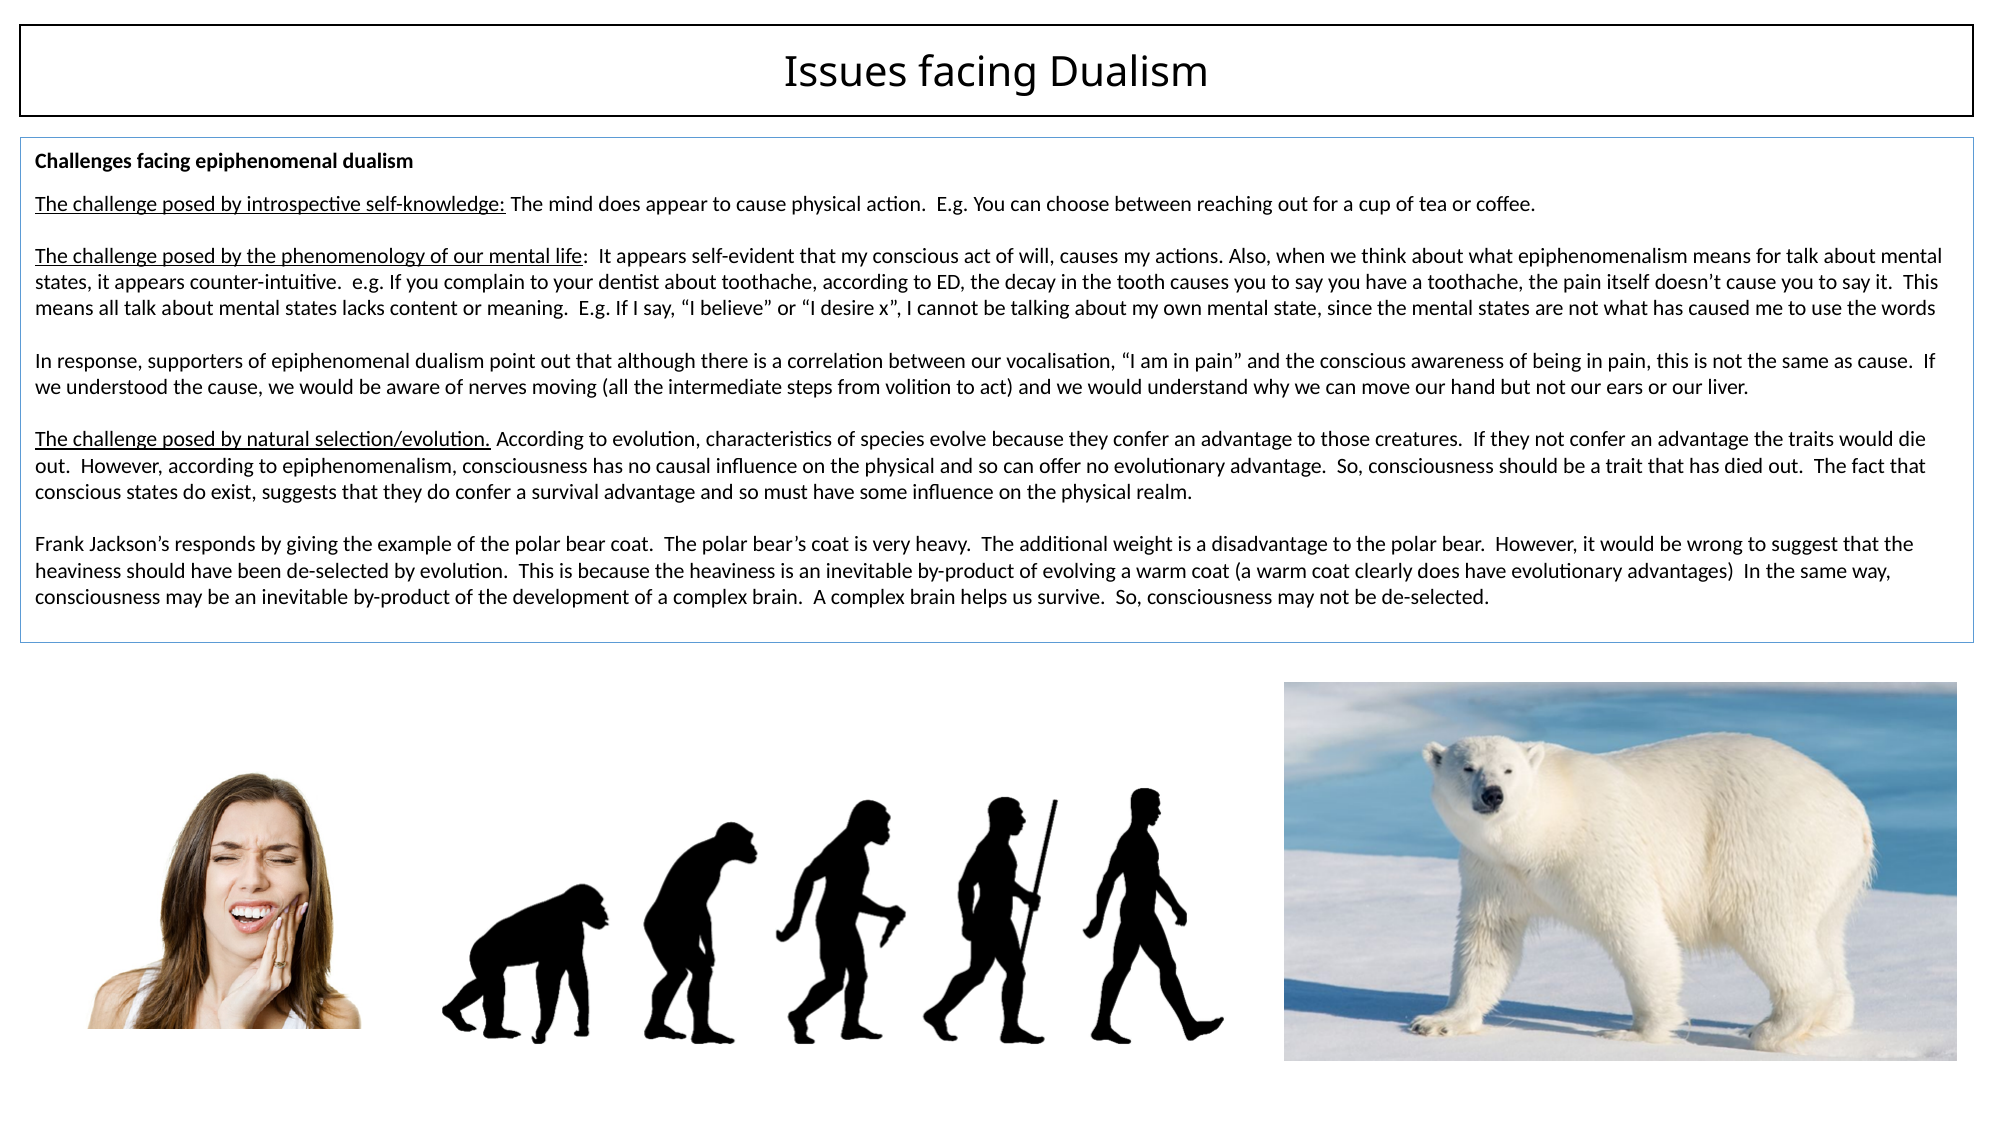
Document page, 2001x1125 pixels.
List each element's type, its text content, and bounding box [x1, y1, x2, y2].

picture [20, 771, 1266, 1061]
text_box Challenges facing epiphenomenal dualism The challenge posed by introspective self-knowledge: The mind does appear to cause physical action. E.g. You can choose between reaching out for a cup of tea or coffee. The challenge posed by the phenomenology of our mental life: It appears self-evident that my conscious act of will, causes my actions. Also, when we think about what epiphenomenalism means for talk about mental states, it appears counter-intuitive. e.g. If you complain to your dentist about toothache, according to ED, the decay in the tooth causes you to say you have a toothache, the pain itself doesn’t cause you to say it. This means all talk about mental states lacks content or meaning. E.g. If I say, “I believe” or “I desire x”, I cannot be talking about my own mental state, since the mental states are not what has caused me to use the words In response, supporters of epiphenomenal dualism point out that although there is a correlation between our vocalisation, “I am in pain” and the conscious awareness of being in pain, this is not the same as cause. If we understood the cause, we would be aware of nerves moving (all the intermediate steps from volition to act) and we would understand why we can move our hand but not our ears or our liver. The challenge posed by natural selection/evolution. According to evolution, characteristics of species evolve because they confer an advantage to those creatures. If they not confer an advantage the traits would die out. However, according to epiphenomenalism, consciousness has no causal influence on the physical and so can offer no evolutionary advantage. So, consciousness should be a trait that has died out. The fact that conscious states do exist, suggests that they do confer a survival advantage and so must have some influence on the physical realm. Frank Jackson’s responds by giving the example of the polar bear coat. The polar bear’s coat is very heavy. The additional weight is a disadvantage to the polar bear. However, it would be wrong to suggest that the heaviness should have been de-selected by evolution. This is because the heaviness is an inevitable by-product of evolving a warm coat (a warm coat clearly does have evolutionary advantages) In the same way, consciousness may be an inevitable by-product of the development of a complex brain. A complex brain helps us survive. So, consciousness may not be de-selected. [20, 137, 1974, 643]
picture [1284, 682, 1957, 1061]
text_box Issues facing Dualism [19, 24, 1974, 117]
